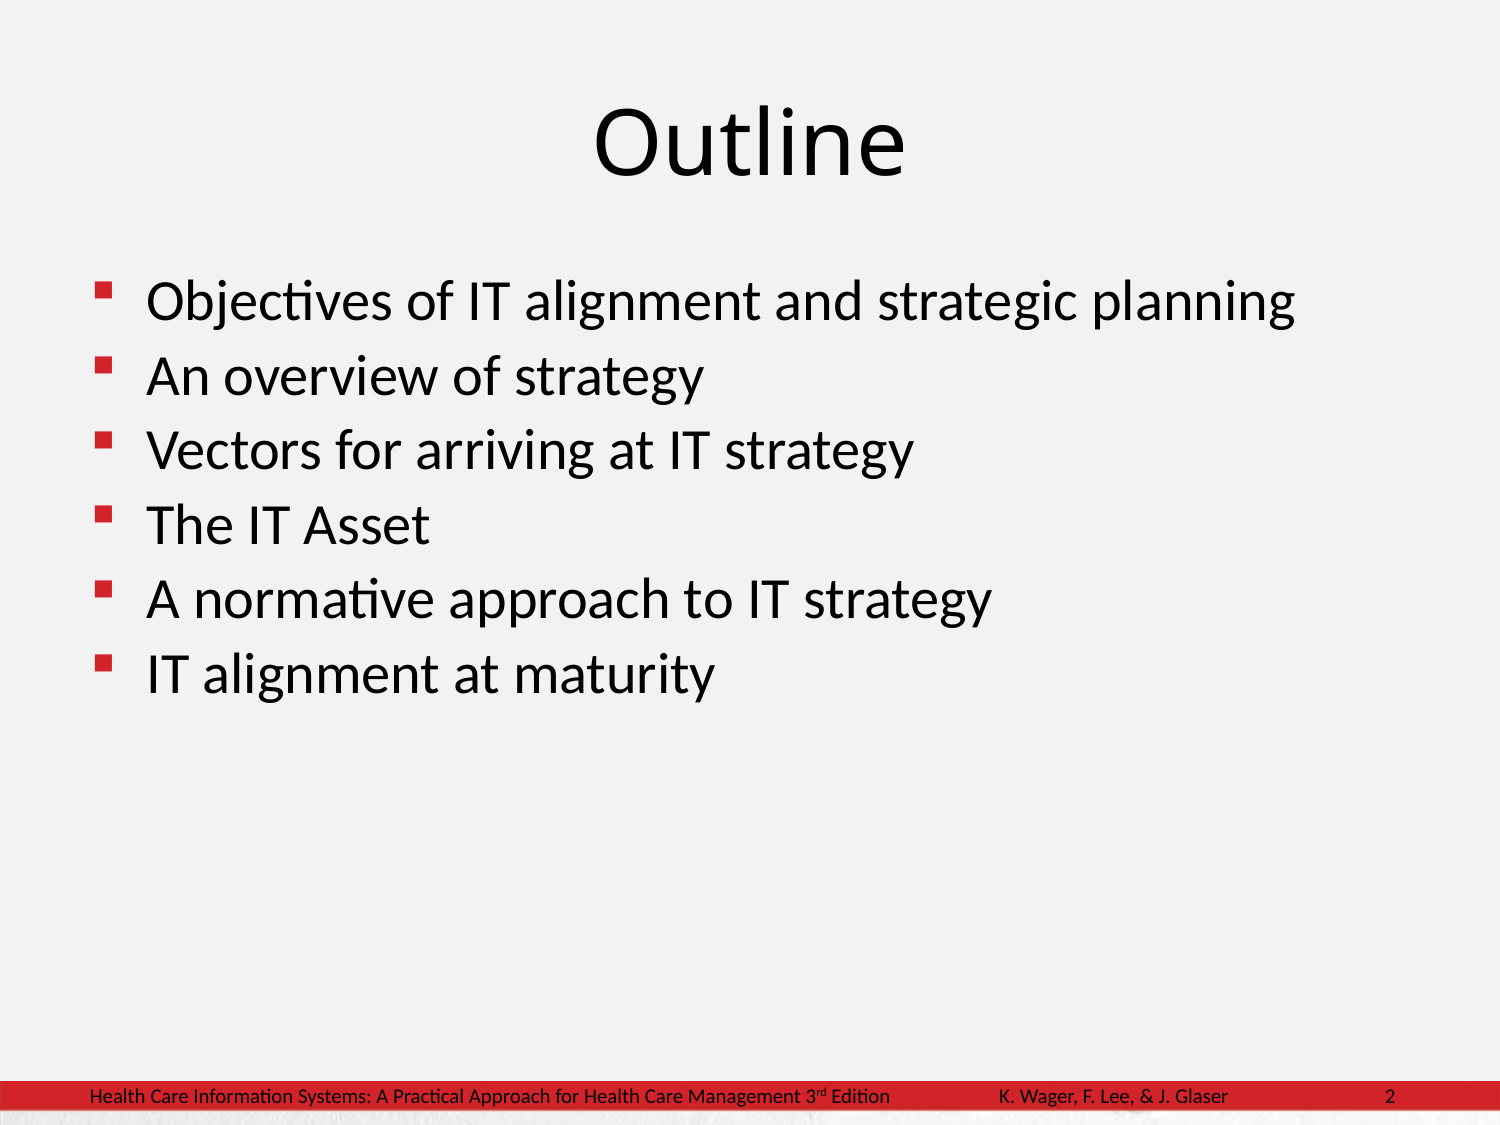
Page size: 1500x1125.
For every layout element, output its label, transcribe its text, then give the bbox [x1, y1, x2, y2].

title Outline [75, 45, 1425, 233]
picture [0, 1081, 1500, 1125]
list Objectives of IT alignment and strategic planning An overview of strategy Vectors for arriving at IT strategy The IT Asset A normative approach to IT strategy IT alignment at maturity [74, 262, 1426, 1006]
